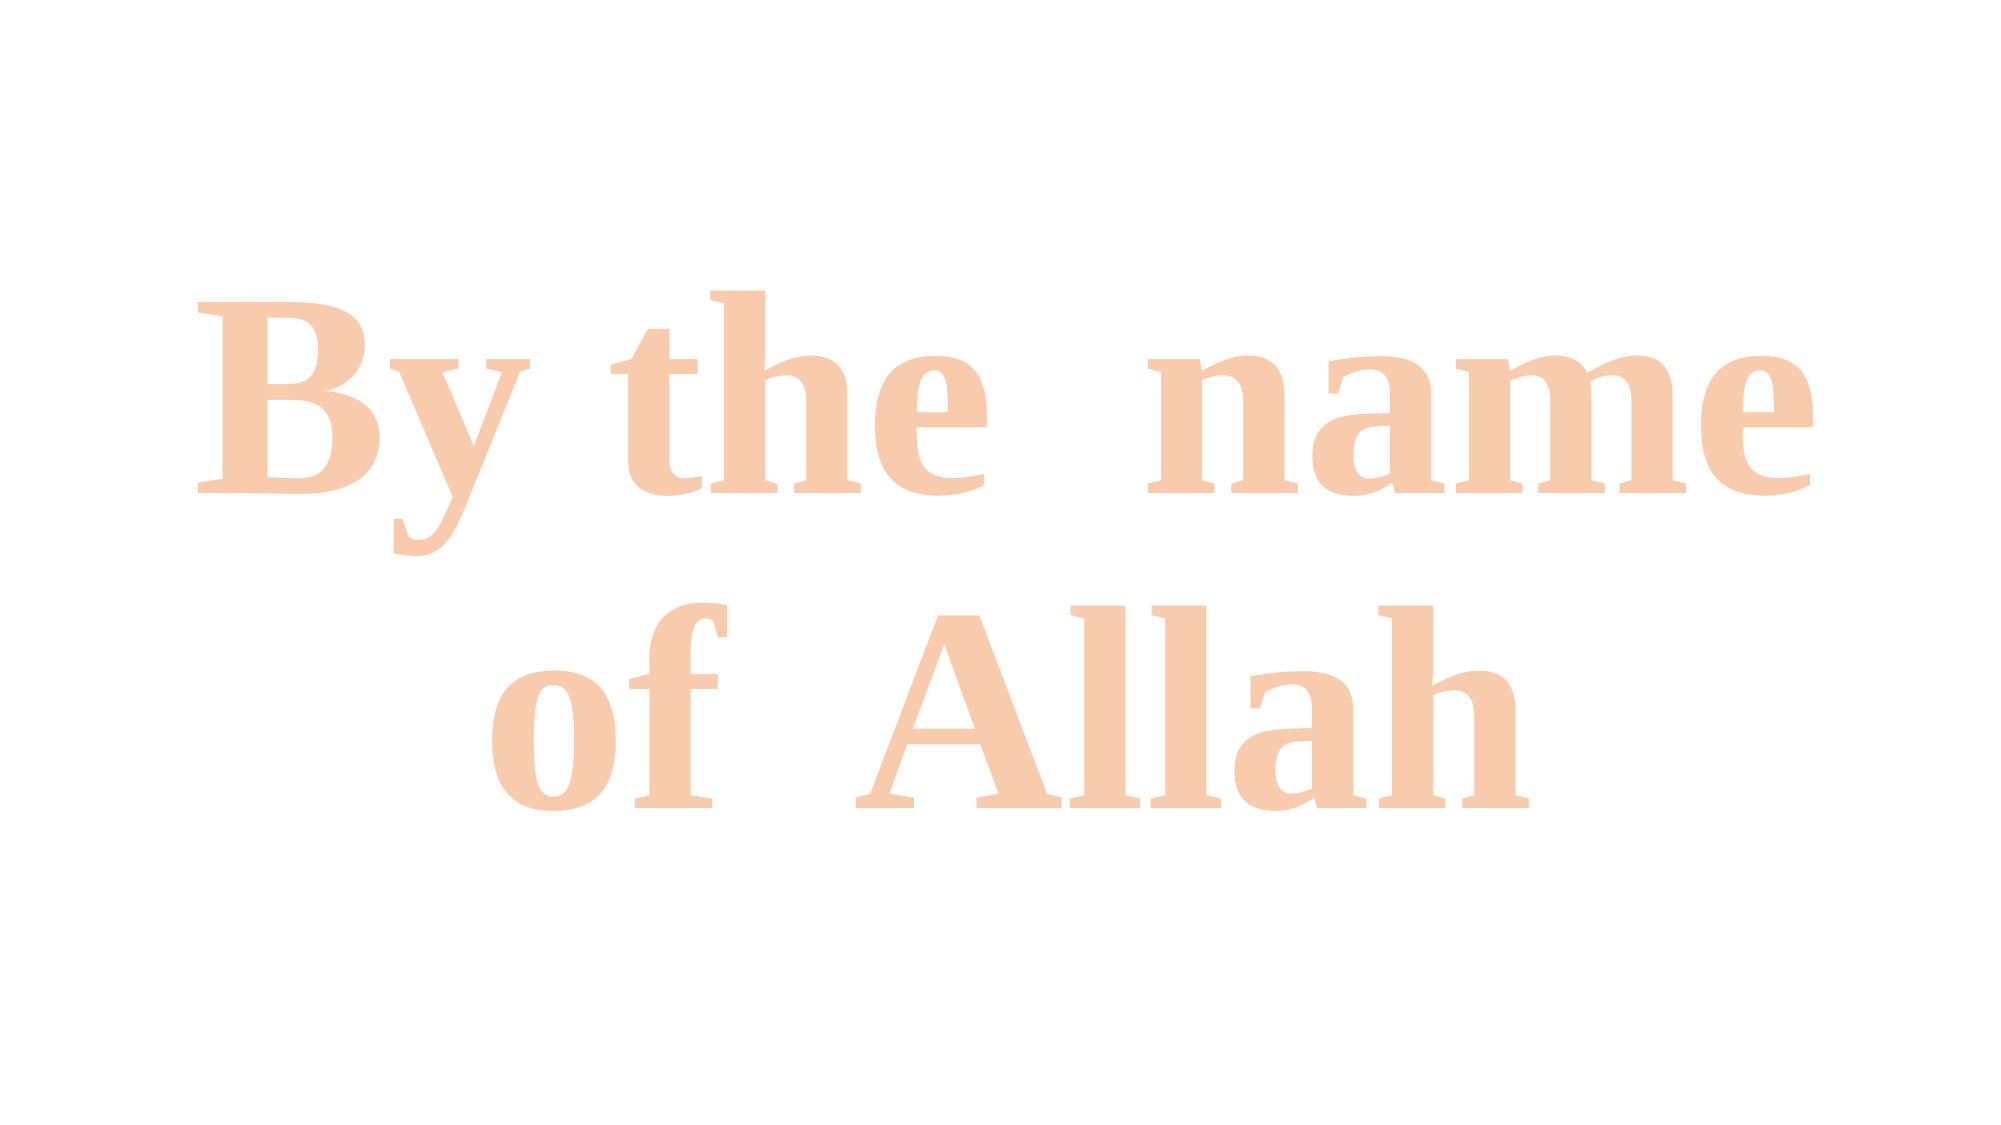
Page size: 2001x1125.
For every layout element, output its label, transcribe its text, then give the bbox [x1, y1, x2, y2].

title By the name of Allah [145, 638, 1871, 880]
